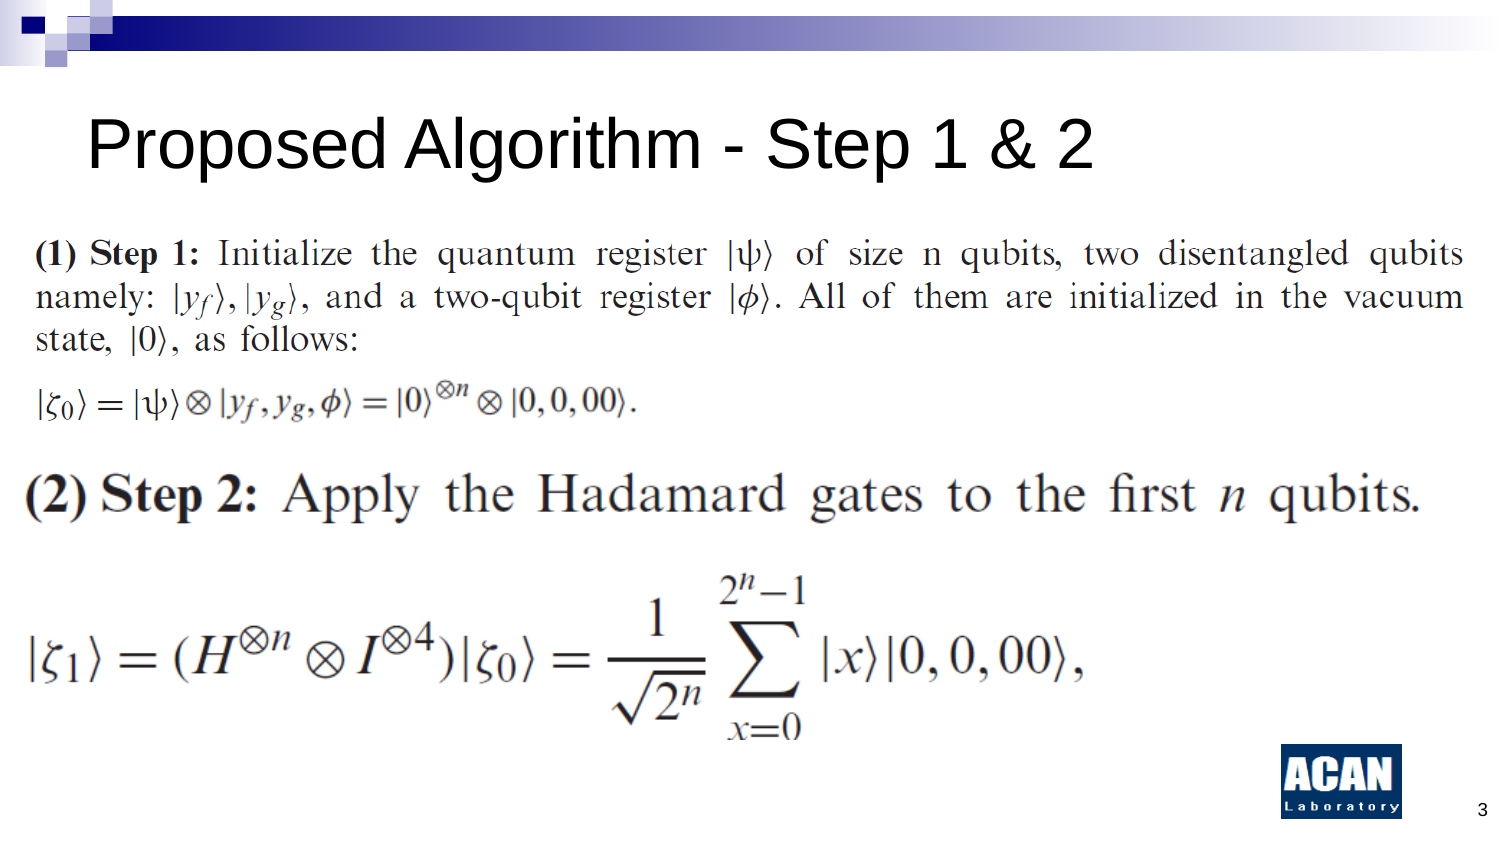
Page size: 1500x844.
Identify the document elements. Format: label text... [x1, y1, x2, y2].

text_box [24, 224, 1476, 431]
picture [9, 447, 1460, 741]
slide_number ‹#› [1149, 796, 1500, 827]
title Proposed Algorithm - Step 1 & 2 [75, 56, 1425, 223]
picture [1281, 744, 1402, 796]
